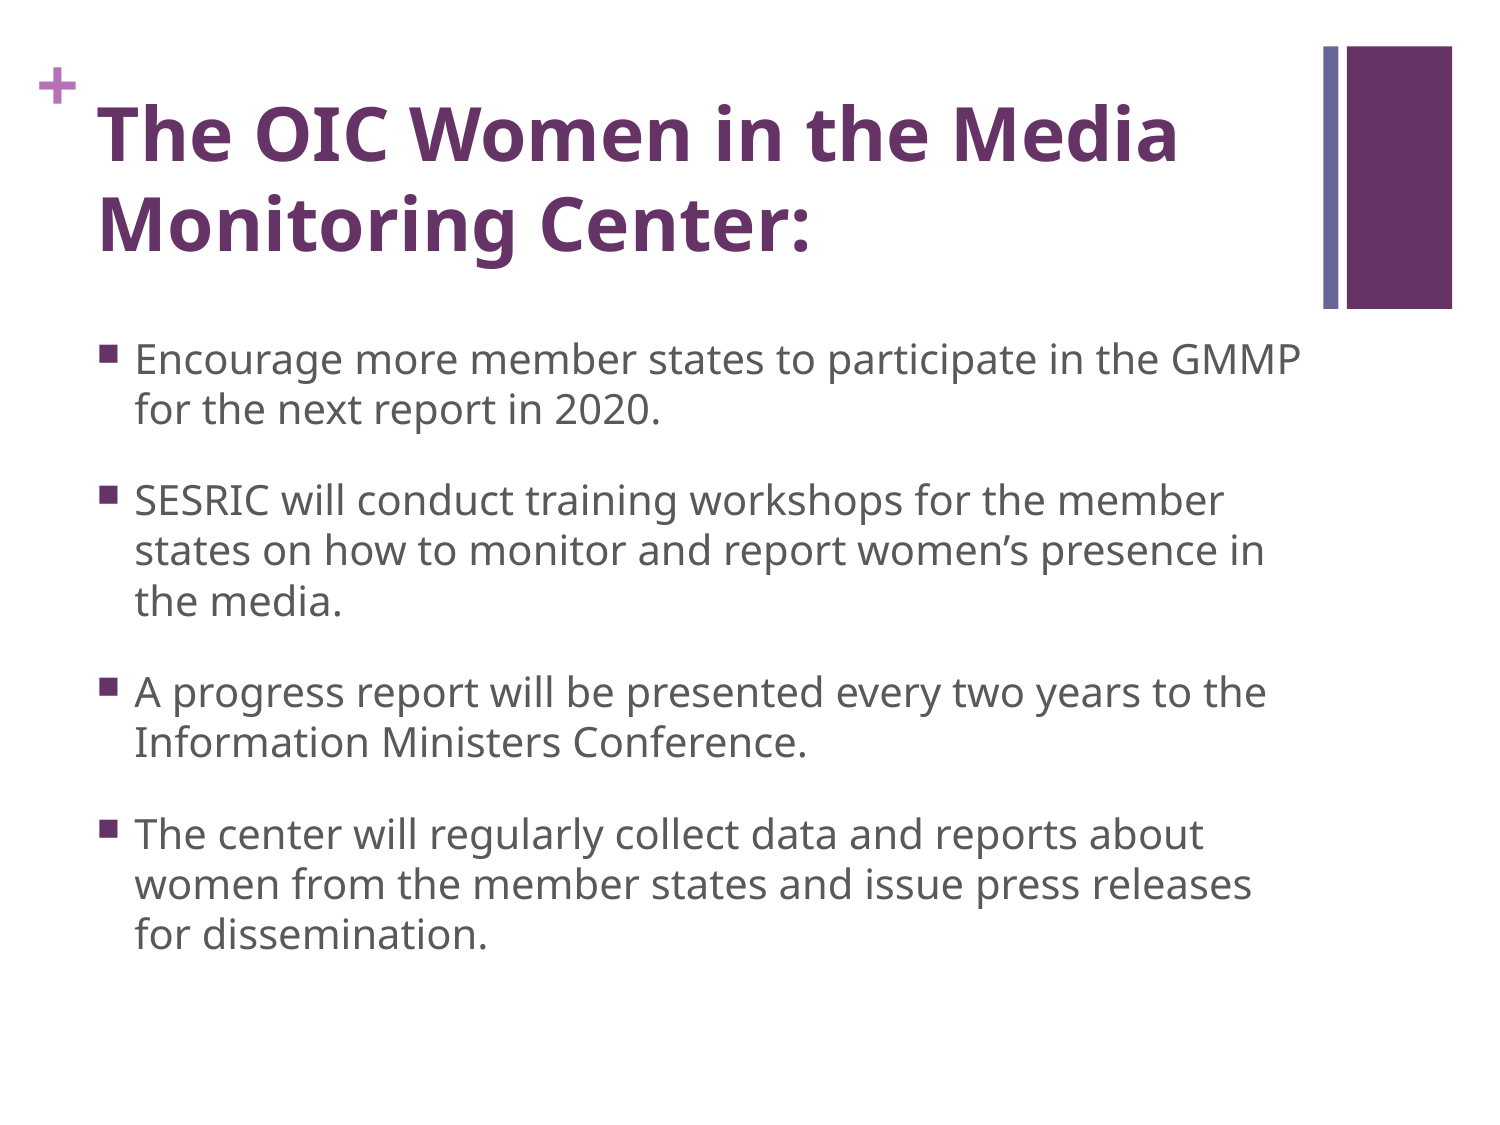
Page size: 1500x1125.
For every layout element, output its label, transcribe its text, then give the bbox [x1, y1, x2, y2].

title The OIC Women in the Media Monitoring Center: [81, 79, 1322, 263]
list Encourage more member states to participate in the GMMP for the next report in 2020. SESRIC will conduct training workshops for the member states on how to monitor and report women’s presence in the media. A progress report will be presented every two years to the Information Ministers Conference. The center will regularly collect data and reports about women from the member states and issue press releases for dissemination. [81, 324, 1322, 1005]
